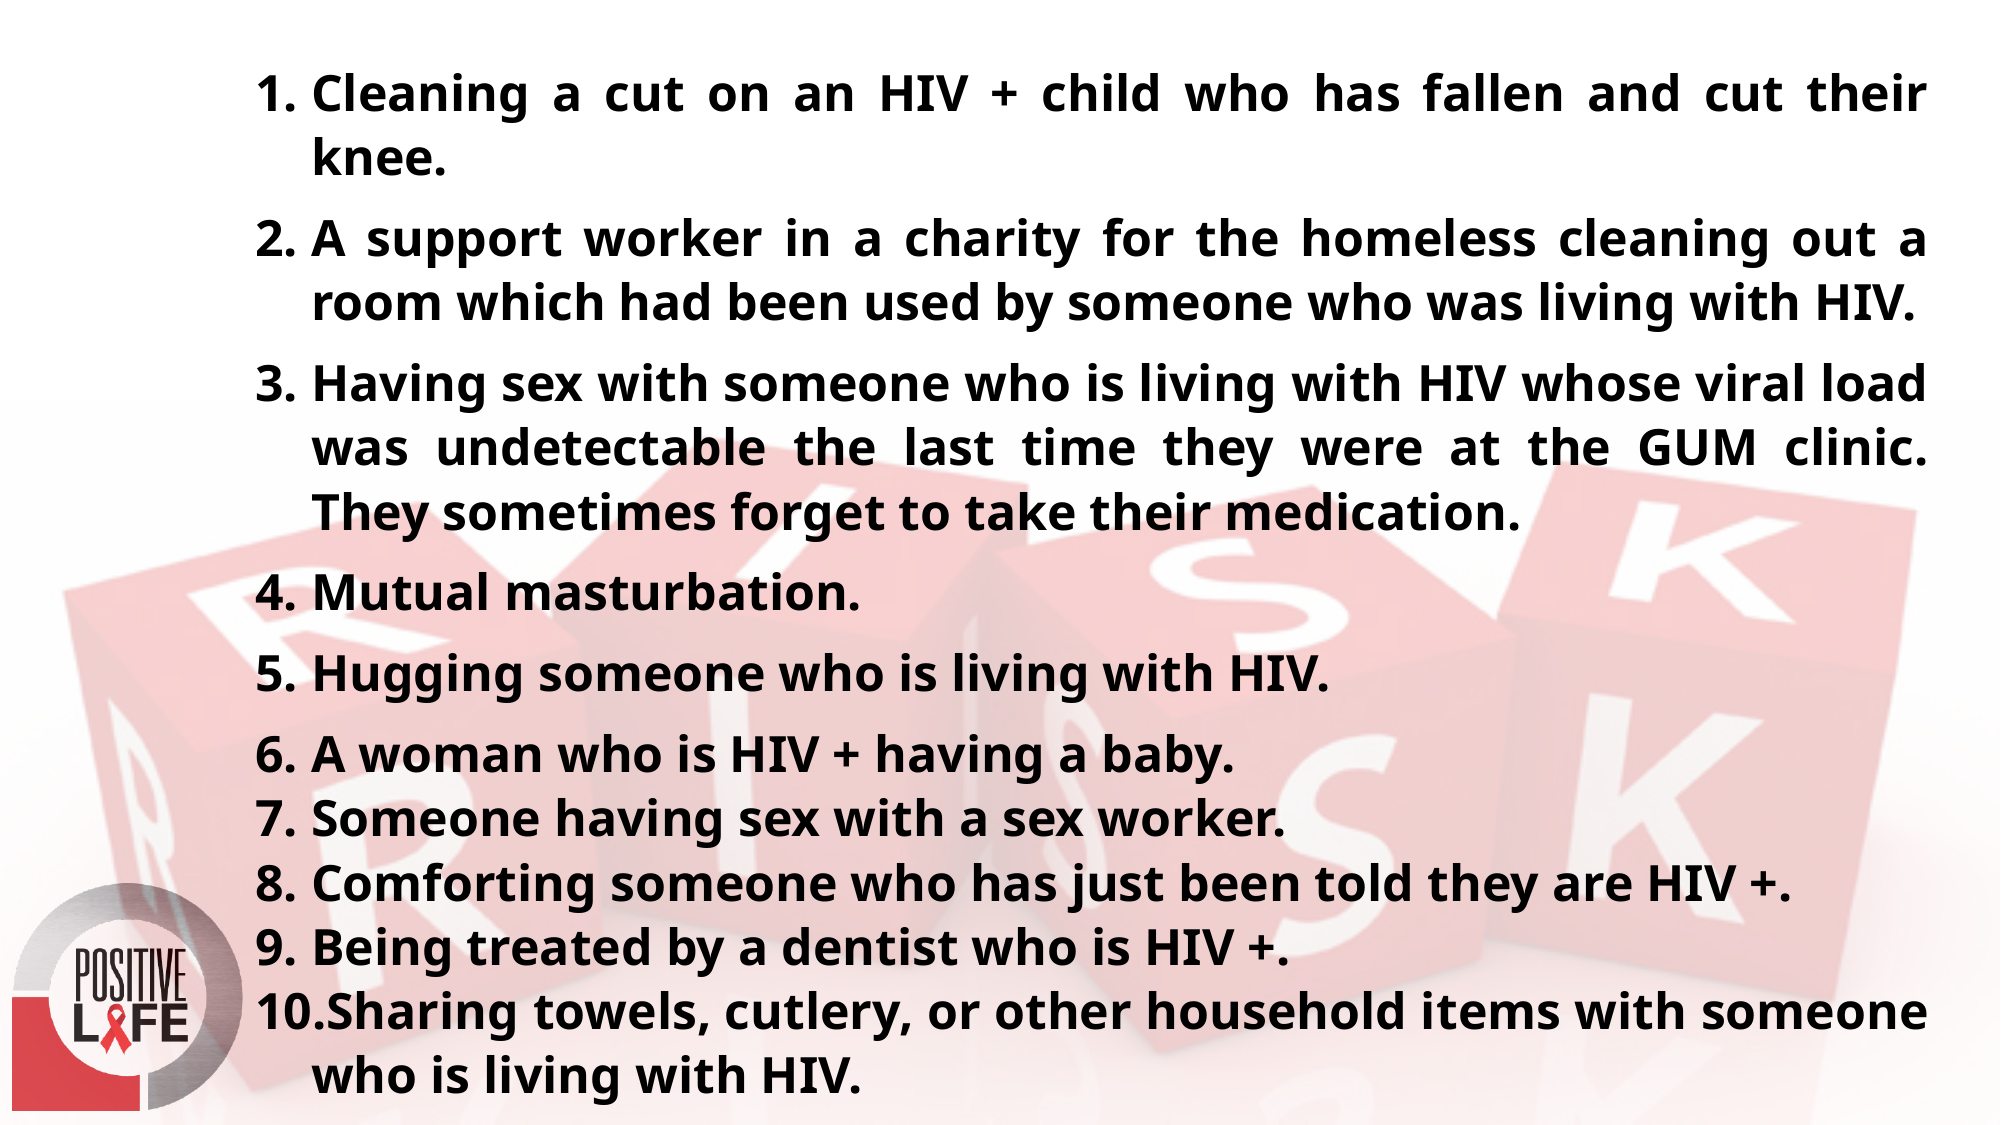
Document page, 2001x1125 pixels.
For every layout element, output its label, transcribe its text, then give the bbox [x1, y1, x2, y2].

picture [0, 399, 2000, 1125]
text_box Cleaning a cut on an HIV + child who has fallen and cut their knee. A support worker in a charity for the homeless cleaning out a room which had been used by someone who was living with HIV. Having sex with someone who is living with HIV whose viral load was undetectable the last time they were at the GUM clinic. They sometimes forget to take their medication. Mutual masturbation. Hugging someone who is living with HIV. A woman who is HIV + having a baby. Someone having sex with a sex worker. Comforting someone who has just been told they are HIV +. Being treated by a dentist who is HIV +. Sharing towels, cutlery, or other household items with someone who is living with HIV. [240, 49, 1945, 399]
